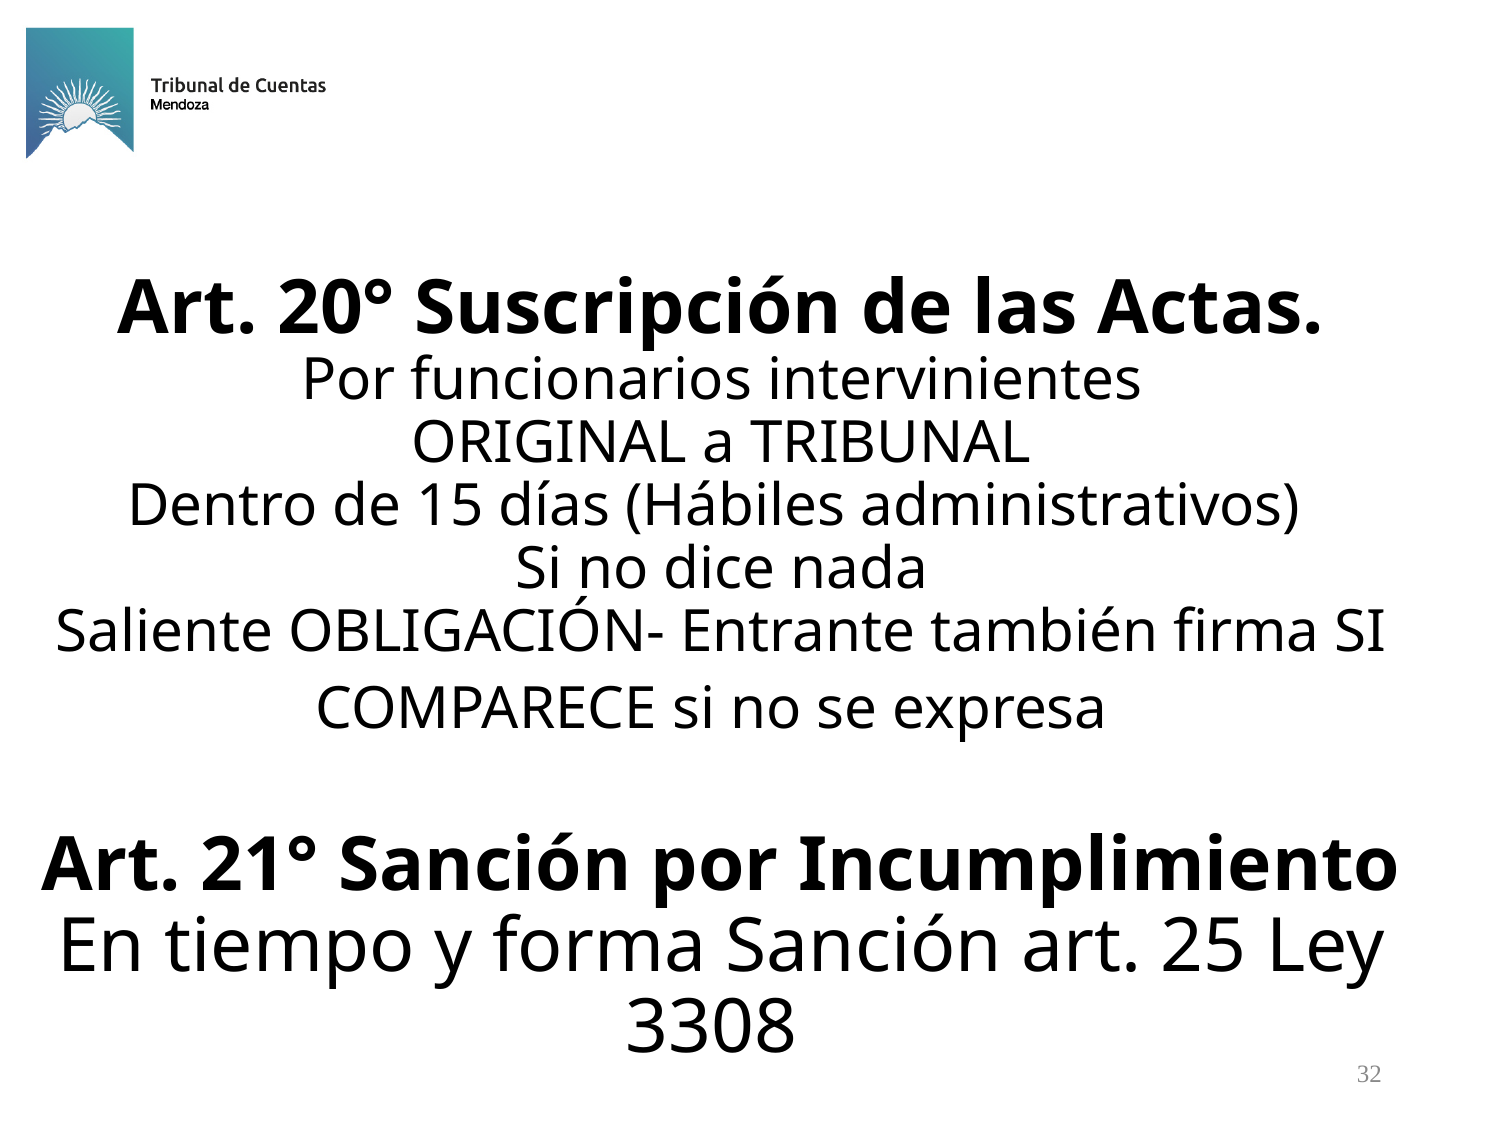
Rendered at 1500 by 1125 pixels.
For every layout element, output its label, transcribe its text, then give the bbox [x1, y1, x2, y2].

title Art. 20° Suscripción de las Actas. Por funcionarios intervinientes ORIGINAL a TRIBUNAL Dentro de 15 días (Hábiles administrativos) Si no dice nada Saliente OBLIGACIÓN- Entrante también firma SI COMPARECE si no se expresa Art. 21° Sanción por Incumplimiento En tiempo y forma Sanción art. 25 Ley 3308 [21, 0, 1422, 1125]
